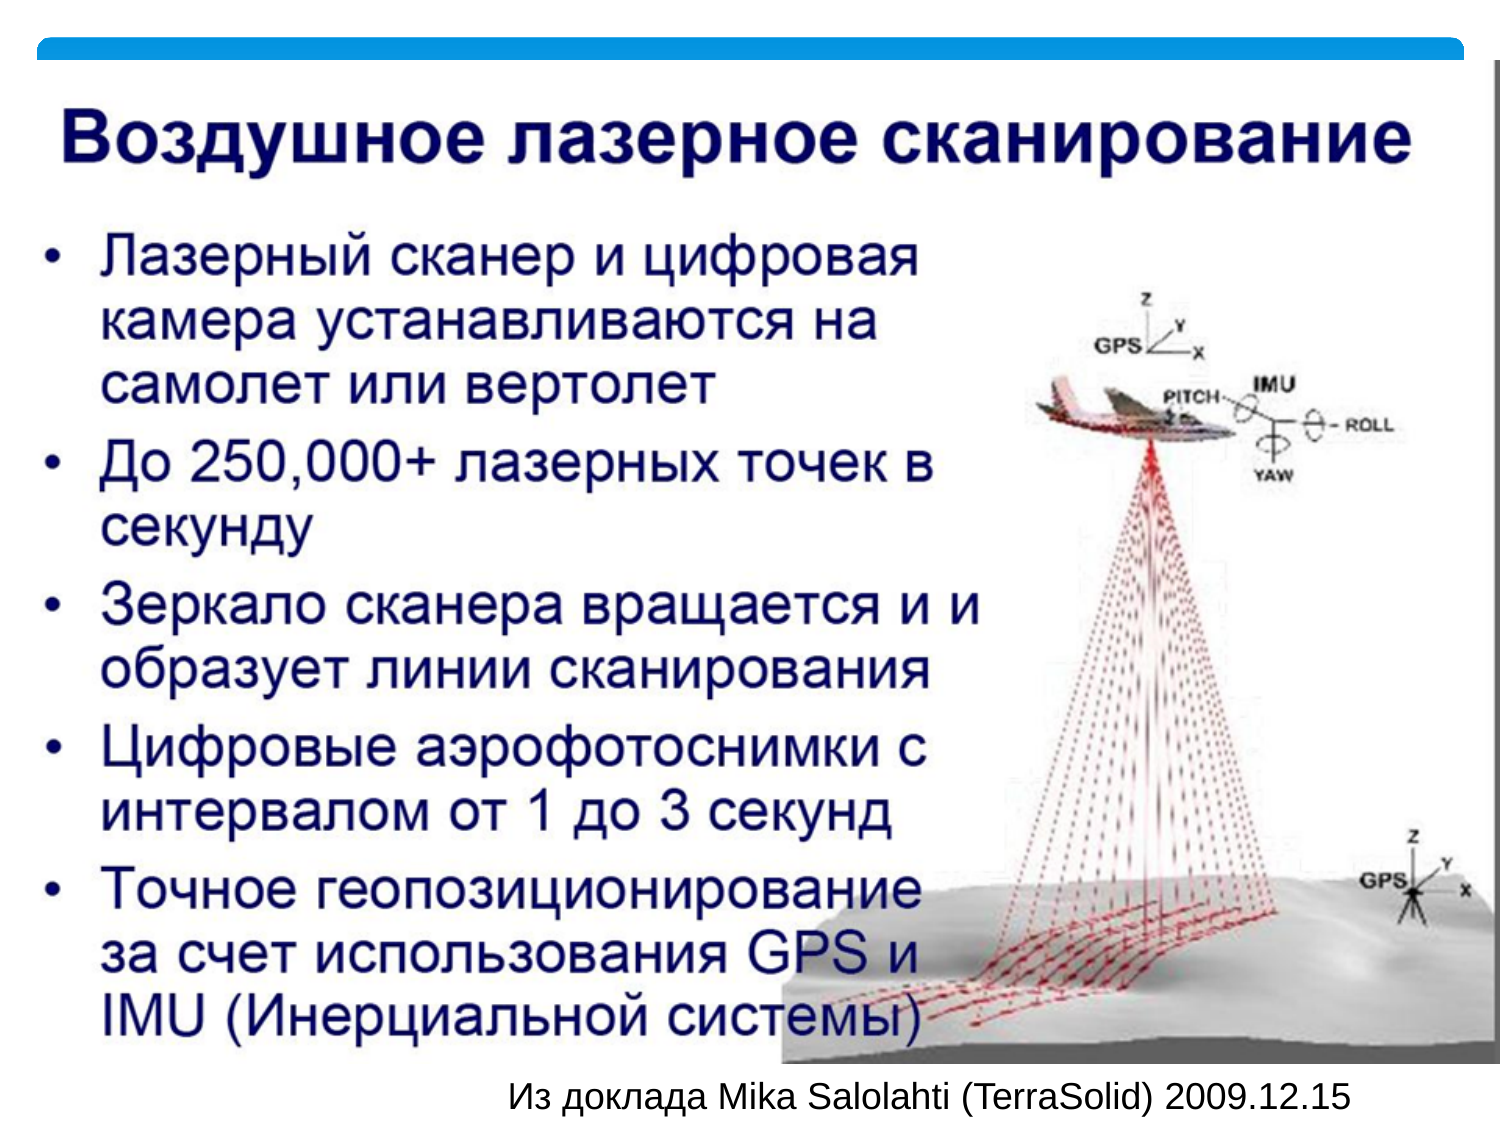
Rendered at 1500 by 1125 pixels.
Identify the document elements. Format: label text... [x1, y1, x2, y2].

text_box Из доклада Mika Salolahti (TerraSolid) 2009.12.15 [492, 1074, 1367, 1125]
picture [0, 60, 1500, 1065]
